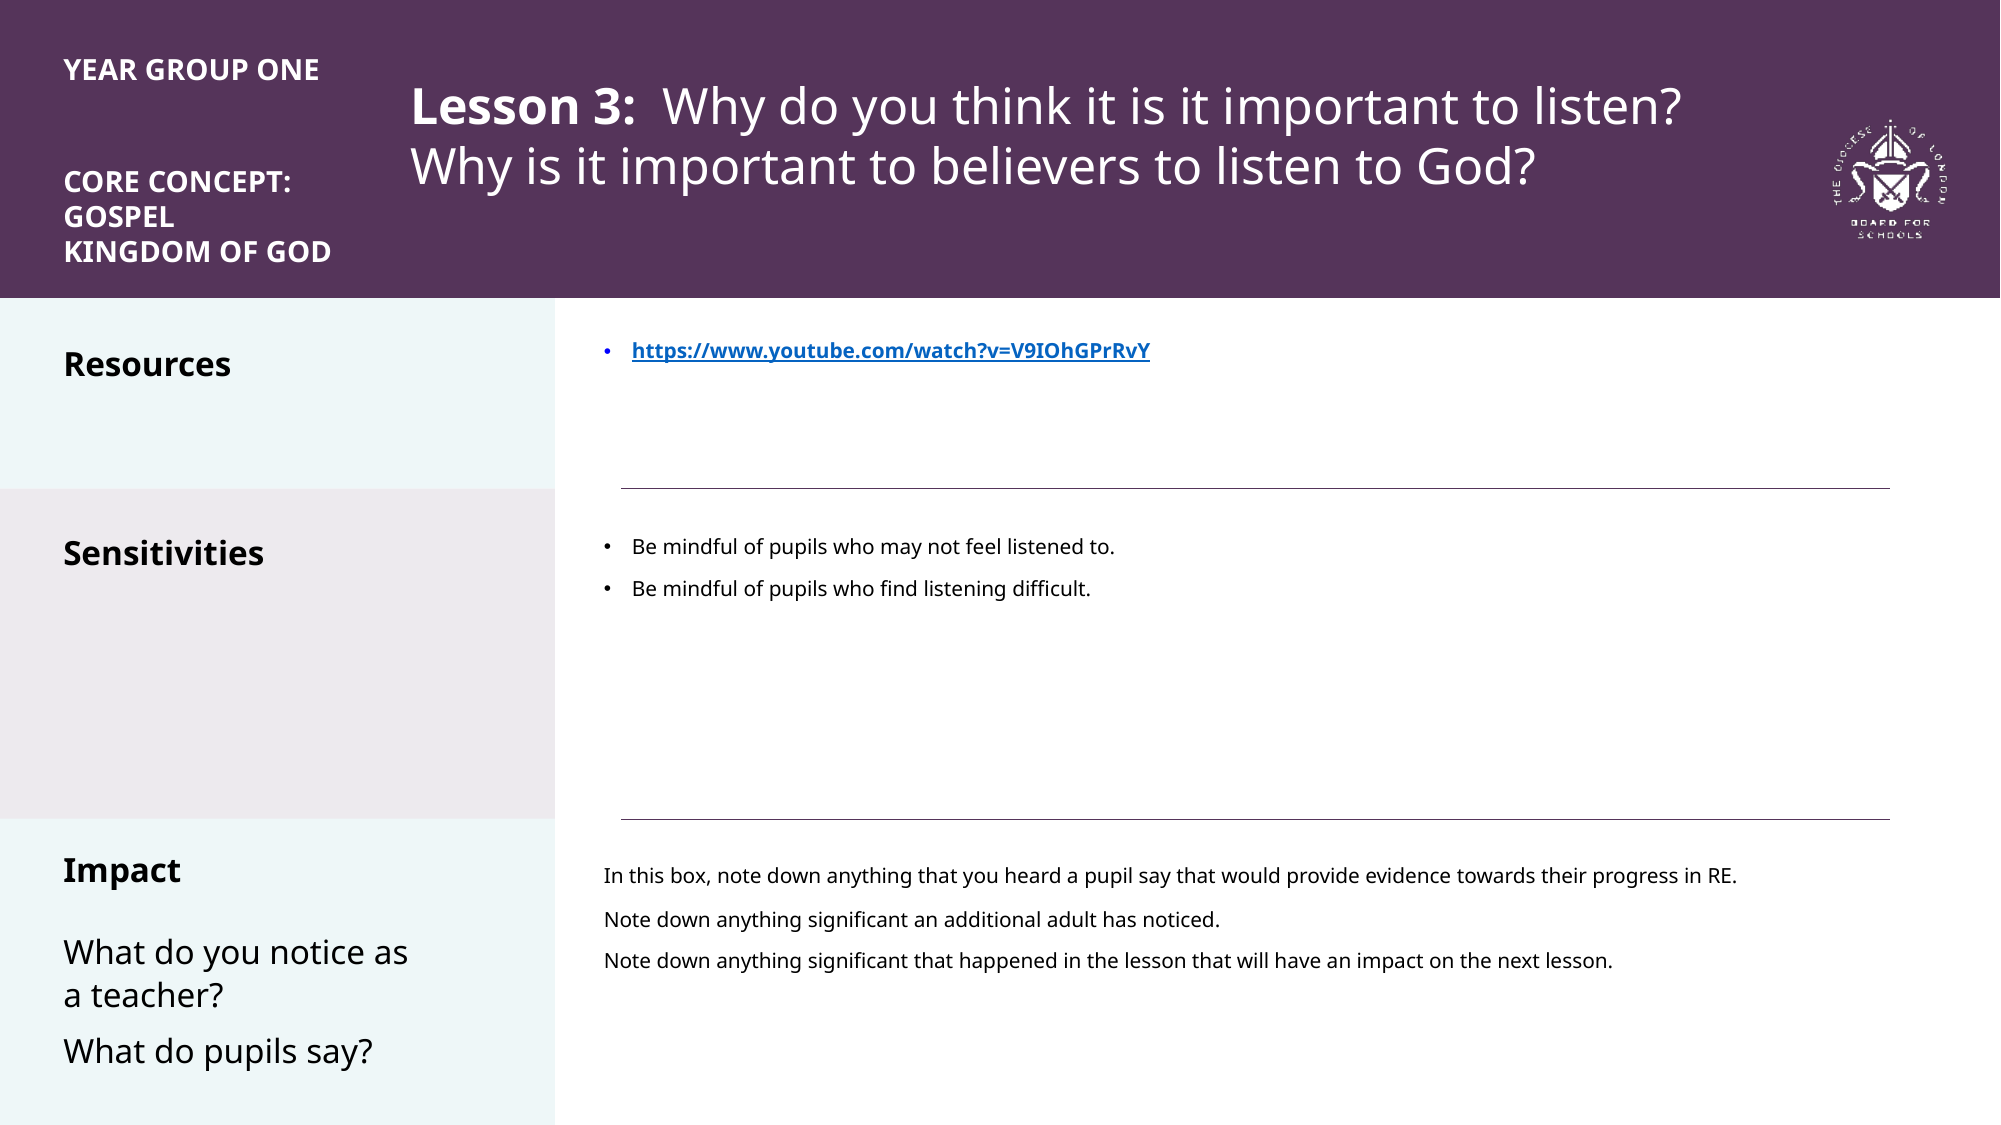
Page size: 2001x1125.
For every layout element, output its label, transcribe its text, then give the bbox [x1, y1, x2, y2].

text_box Resources [48, 335, 440, 390]
text_box Impact What do you notice as a teacher? What do pupils say? [48, 841, 440, 1078]
text_box [0, 297, 556, 489]
text_box https://www.youtube.com/watch?v=V9IOhGPrRvY [589, 328, 1273, 374]
text_box Sensitivities [48, 525, 440, 580]
text_box [0, 489, 556, 818]
text_box [0, 818, 556, 1125]
text_box Be mindful of pupils who may not feel listened to. Be mindful of pupils who find listening difficult. [589, 525, 1890, 608]
text_box Lesson 3: Why do you think it is it important to listen? Why is it important to believers to listen to God? [395, 66, 1714, 262]
text_box YEAR GROUP ONE [48, 43, 461, 94]
text_box In this box, note down anything that you heard a pupil say that would provide evidence towards their progress in RE. Note down anything significant an additional adult has noticed. Note down anything significant that happened in the lesson that will have an impact on the next lesson. [589, 853, 1936, 981]
text_box CORE CONCEPT: GOSPEL KINGDOM OF GOD [48, 155, 461, 276]
picture [1828, 118, 1952, 242]
text_box [0, 0, 2000, 299]
